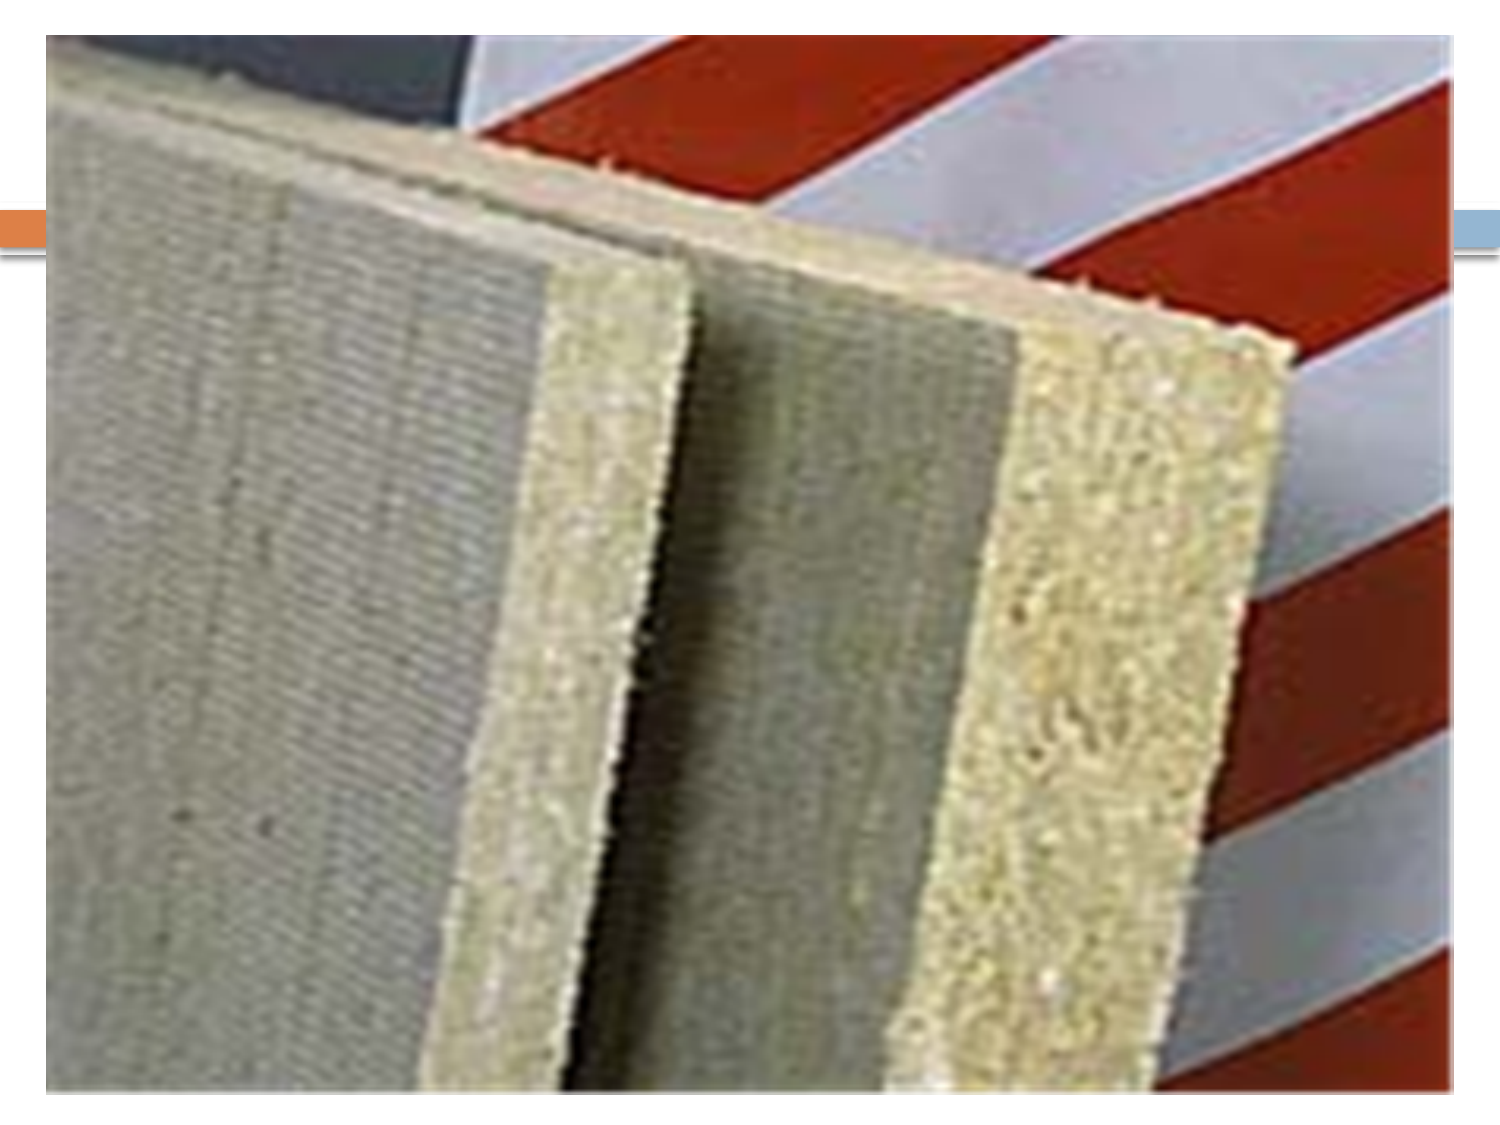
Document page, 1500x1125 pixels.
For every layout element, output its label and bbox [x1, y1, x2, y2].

picture [46, 34, 1454, 1095]
